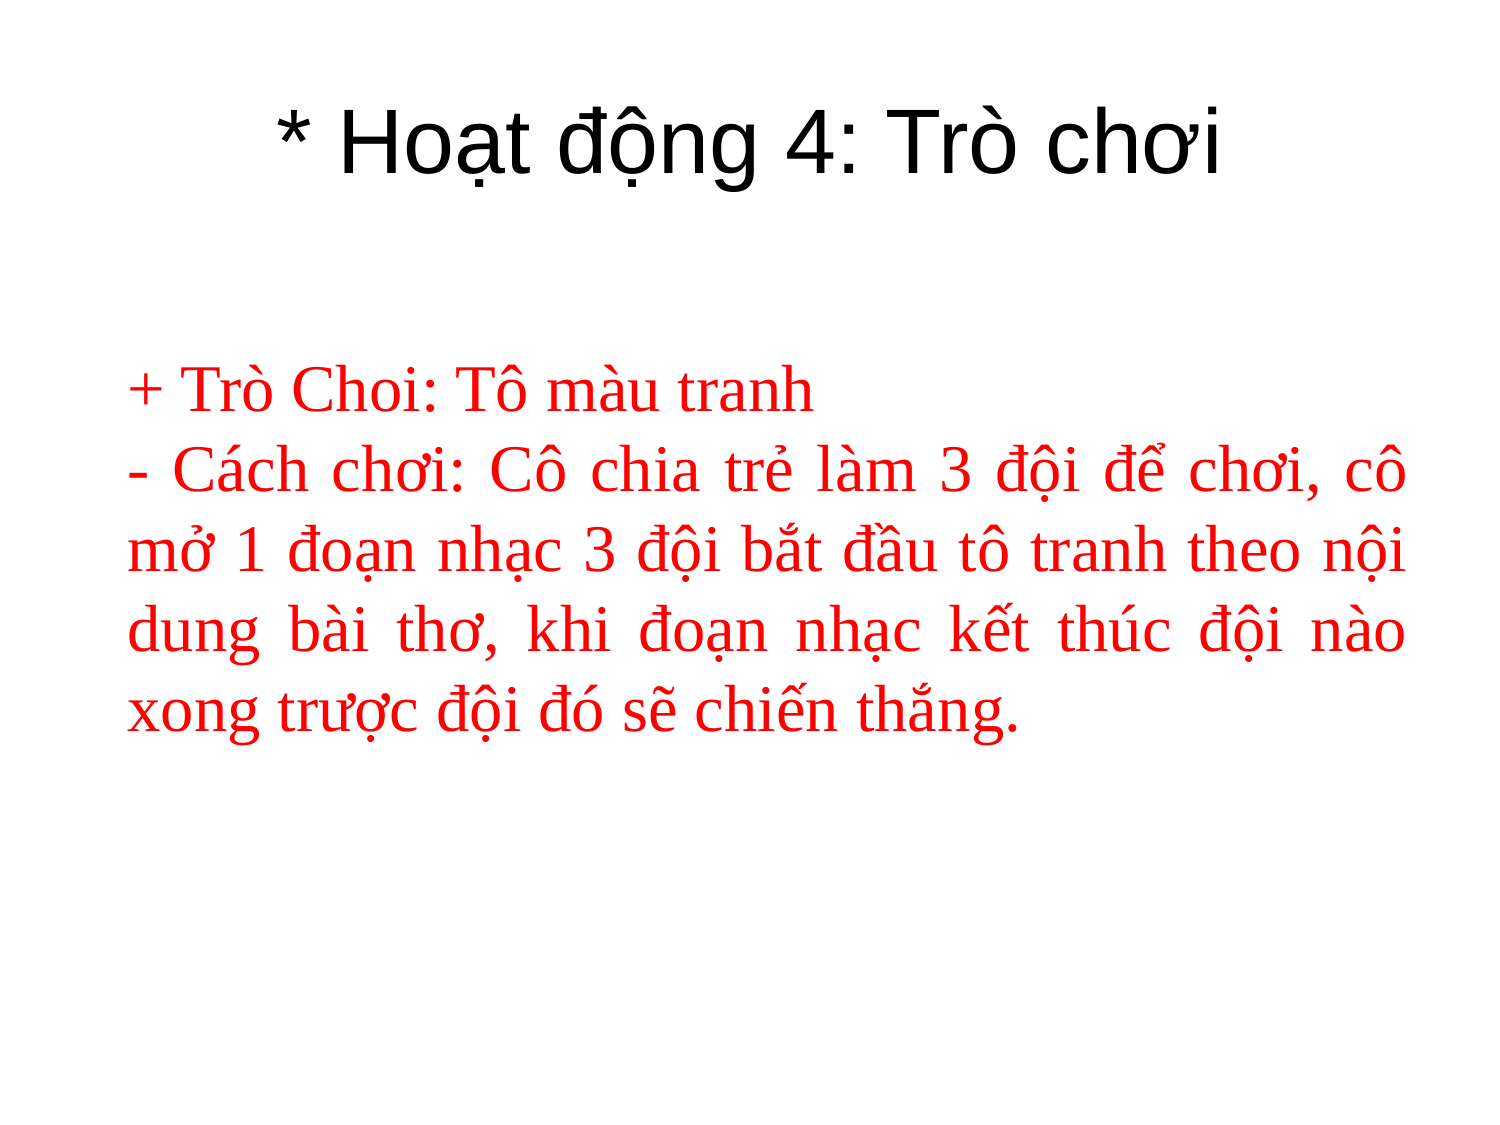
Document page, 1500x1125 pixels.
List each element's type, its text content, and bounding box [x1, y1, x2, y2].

title * Hoạt động 4: Trò chơi [75, 42, 1425, 231]
text_box + Trò Choi: Tô màu tranh - Cách chơi: Cô chia trẻ làm 3 đội để chơi, cô mở 1 đoạn nhạc 3 đội bắt đầu tô tranh theo nội dung bài thơ, khi đoạn nhạc kết thúc đội nào xong trược đội đó sẽ chiến thắng. [112, 337, 1425, 950]
